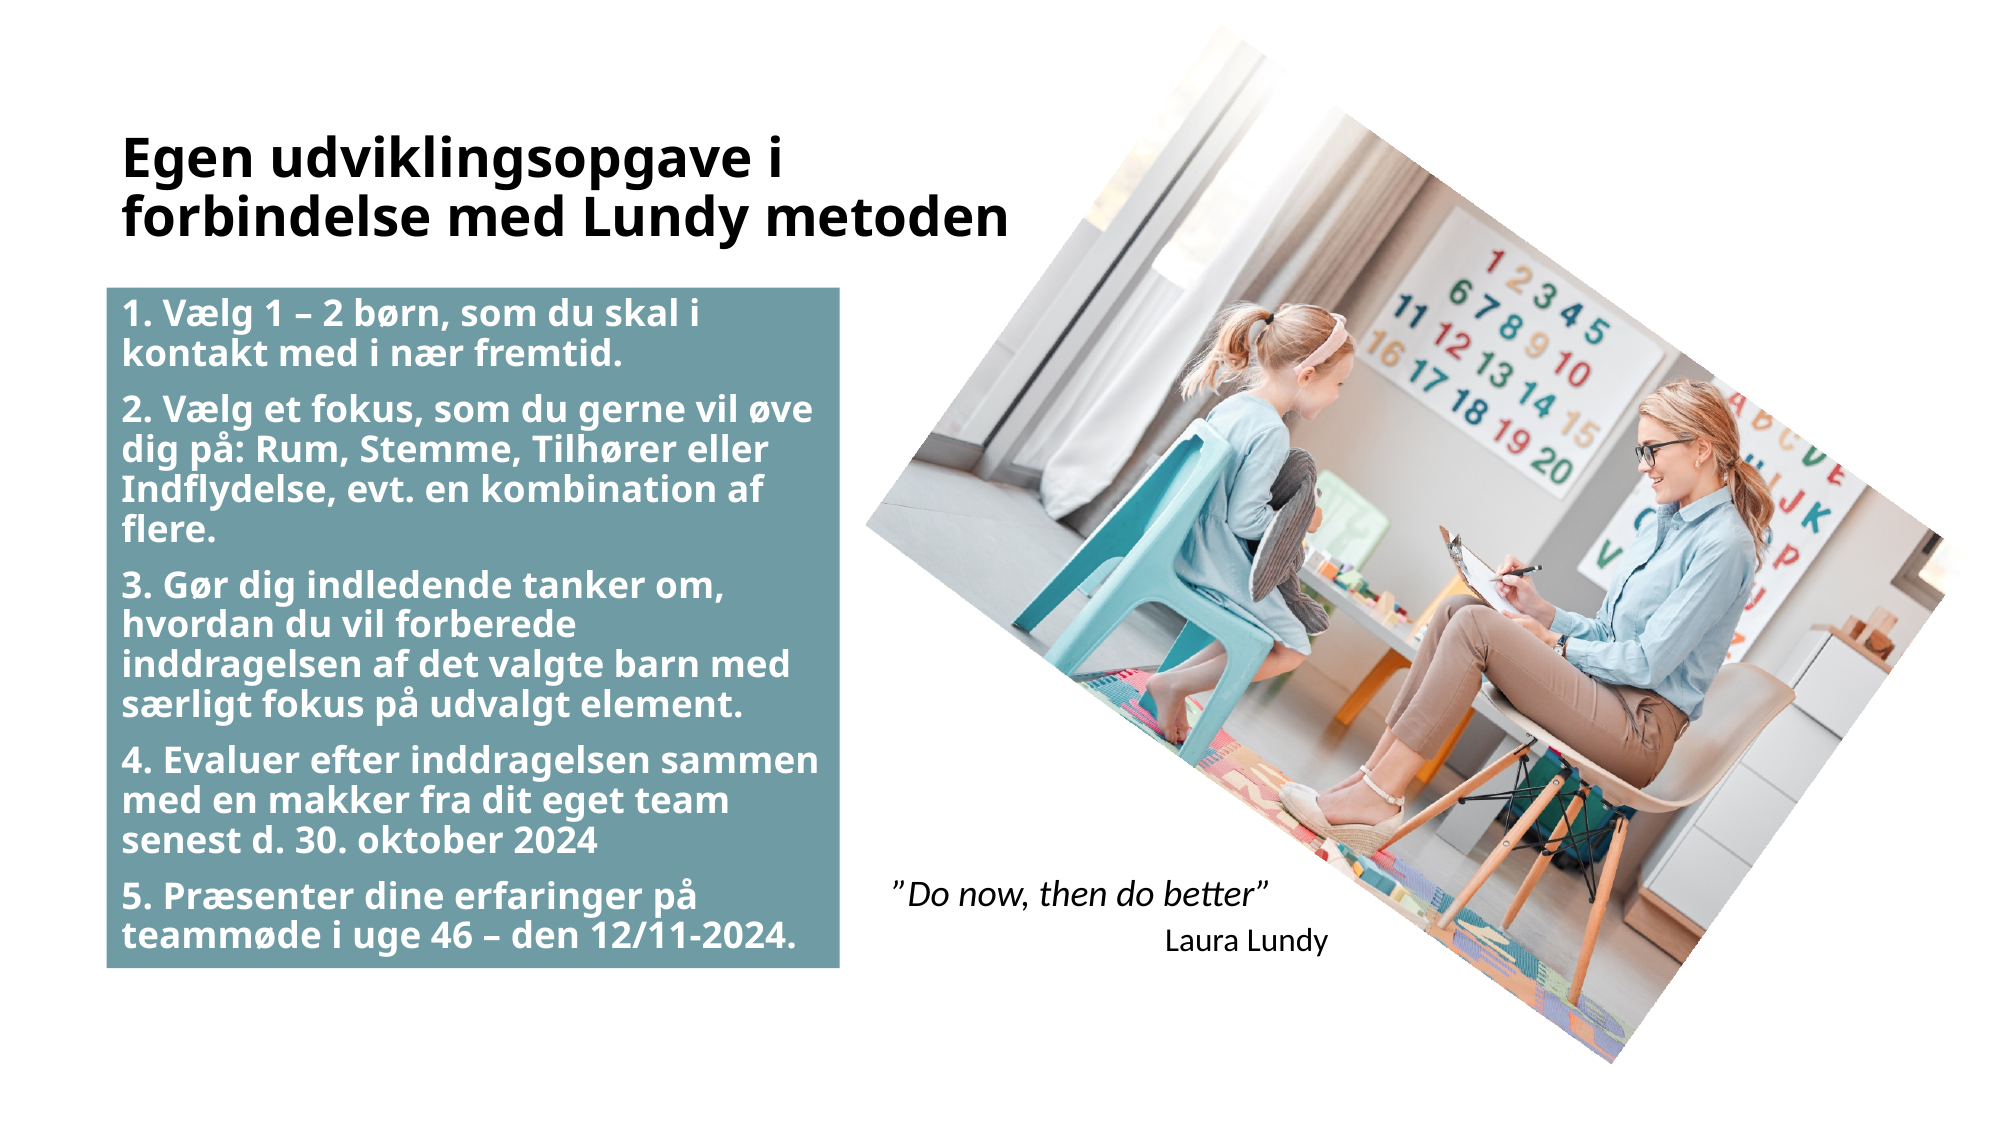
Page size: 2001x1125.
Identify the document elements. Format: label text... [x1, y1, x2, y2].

list 1. Vælg 1 – 2 børn, som du skal i kontakt med i nær fremtid. 2. Vælg et fokus, som du gerne vil øve dig på: Rum, Stemme, Tilhører eller Indflydelse, evt. en kombination af flere. 3. Gør dig indledende tanker om, hvordan du vil forberede inddragelsen af det valgte barn med særligt fokus på udvalgt element. 4. Evaluer efter inddragelsen sammen med en makker fra dit eget team senest d. 30. oktober 2024 5. Præsenter dine erfaringer på teammøde i uge 46 – den 12/11-2024. [106, 287, 840, 969]
text_box ”Do now, then do better” Laura Lundy [877, 861, 1344, 967]
picture [862, 400, 955, 596]
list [955, 233, 1877, 855]
picture [1877, 492, 1970, 688]
picture [1320, 855, 1759, 1062]
picture [1073, 25, 1513, 233]
title Egen udviklingsopgave i forbindelse med Lundy metoden [106, 70, 1032, 256]
